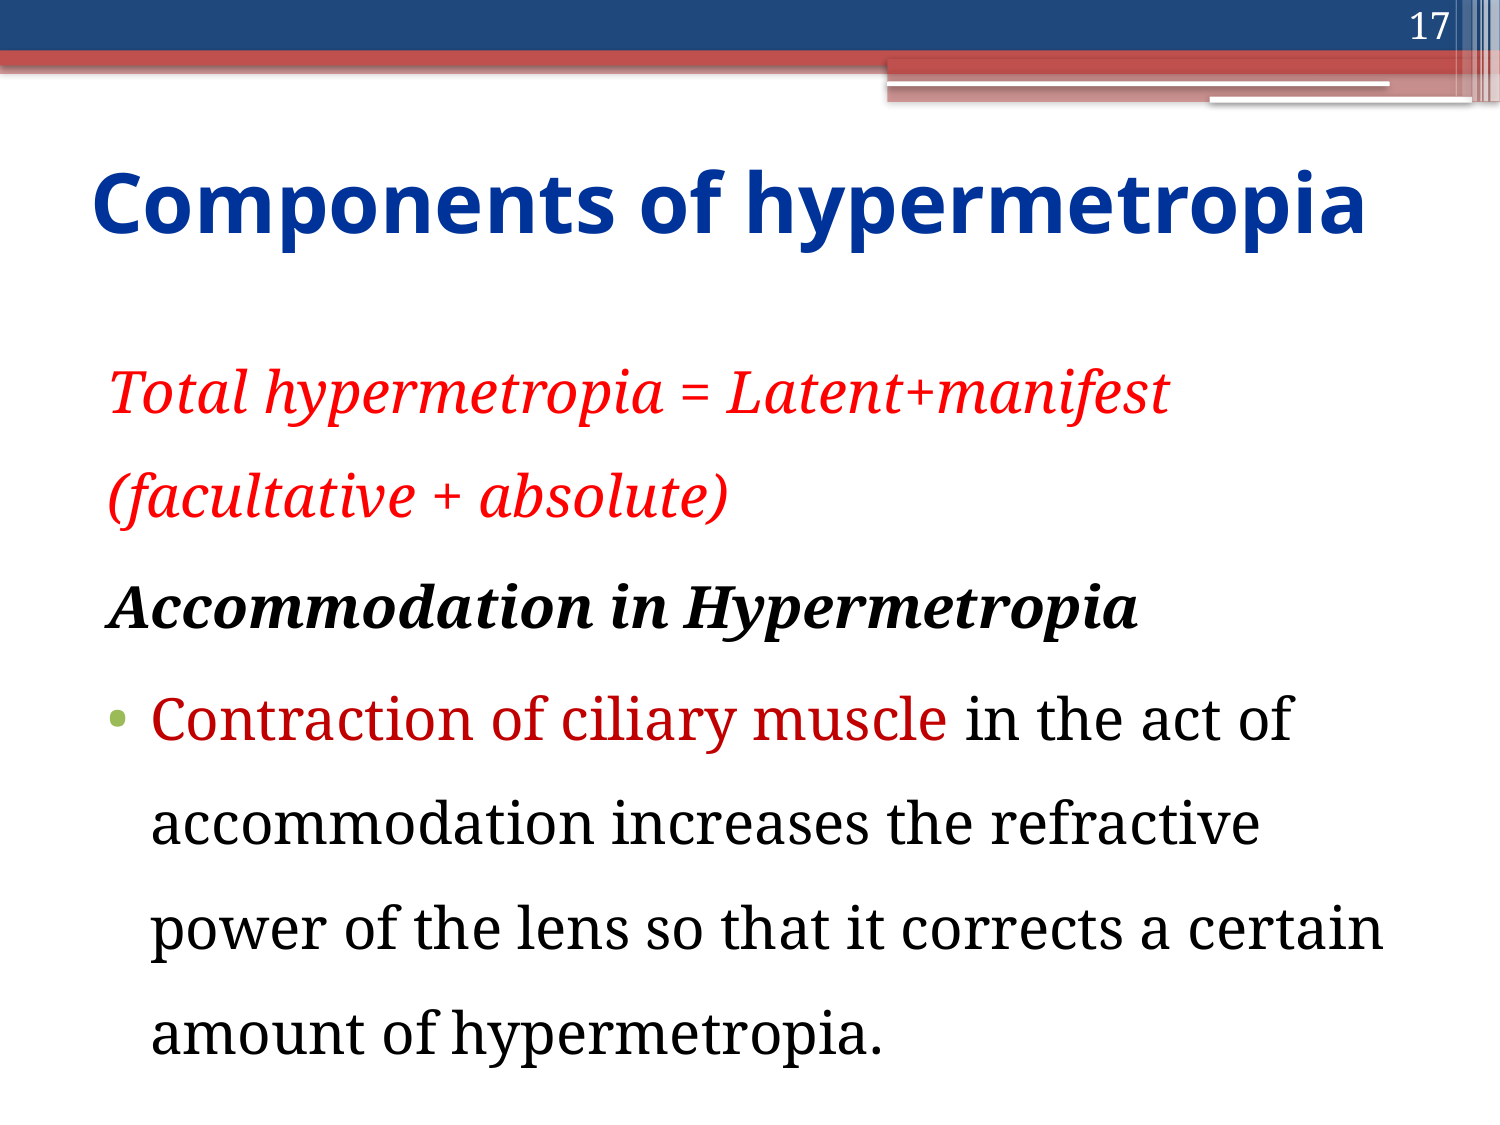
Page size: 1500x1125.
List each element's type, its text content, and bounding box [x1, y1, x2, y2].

slide_number 17 [1340, 0, 1466, 61]
list Total hypermetropia = Latent+manifest (facultative + absolute) Accommodation in Hypermetropia Contraction of ciliary muscle in the act of accommodation increases the refractive power of the lens so that it corrects a certain amount of hypermetropia. [75, 312, 1425, 1079]
title Components of hypermetropia [75, 112, 1425, 288]
